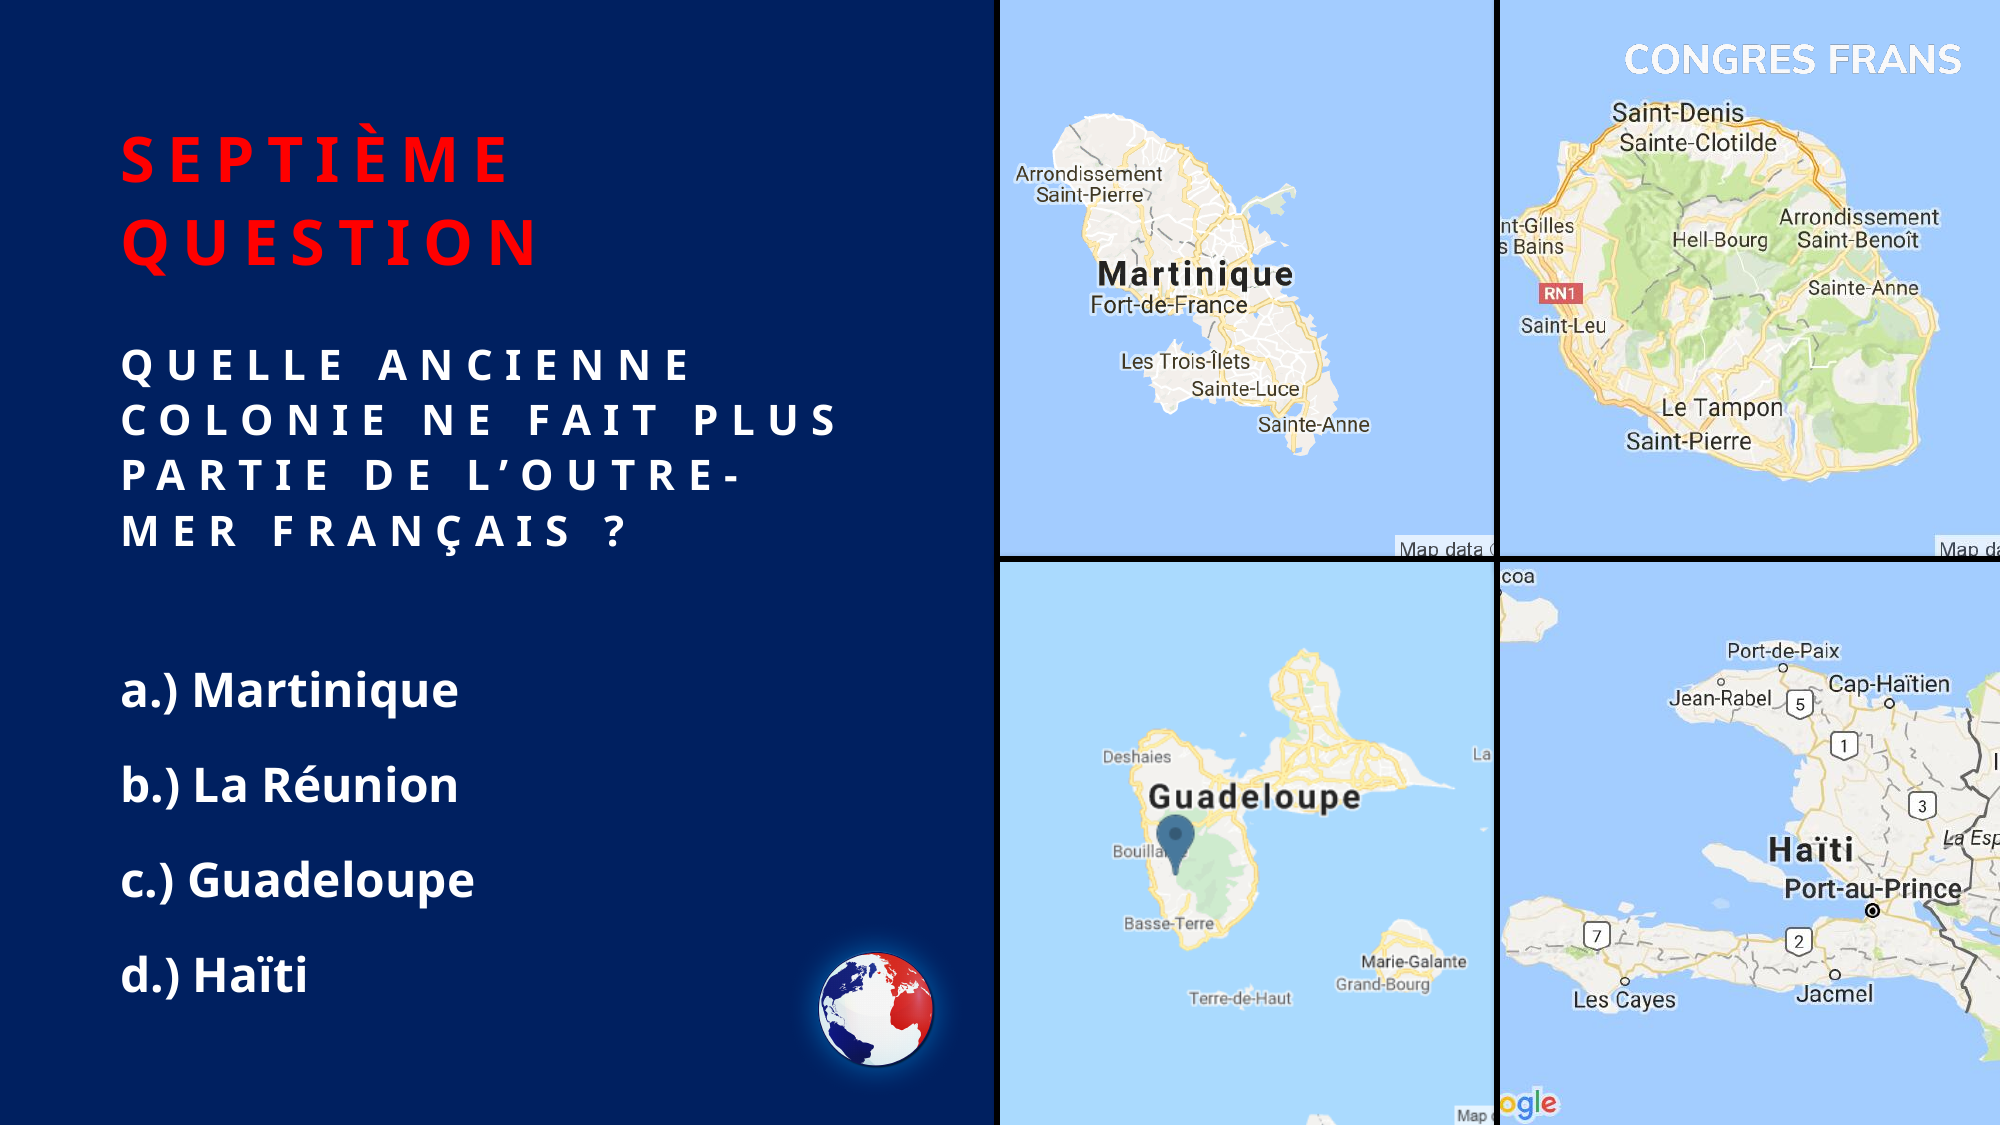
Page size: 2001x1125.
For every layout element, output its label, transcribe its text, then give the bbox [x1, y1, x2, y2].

picture [999, 0, 2000, 1125]
list a.) Martinique b.) La Réunion c.) Guadeloupe d.) Haïti [105, 634, 744, 1010]
picture [787, 921, 965, 1098]
title SEPTIÈME QUESTION Quelle ancienne colonie ne fait plus partie de l’outre-mer français ? [105, 63, 868, 563]
text_box [0, 0, 992, 1125]
